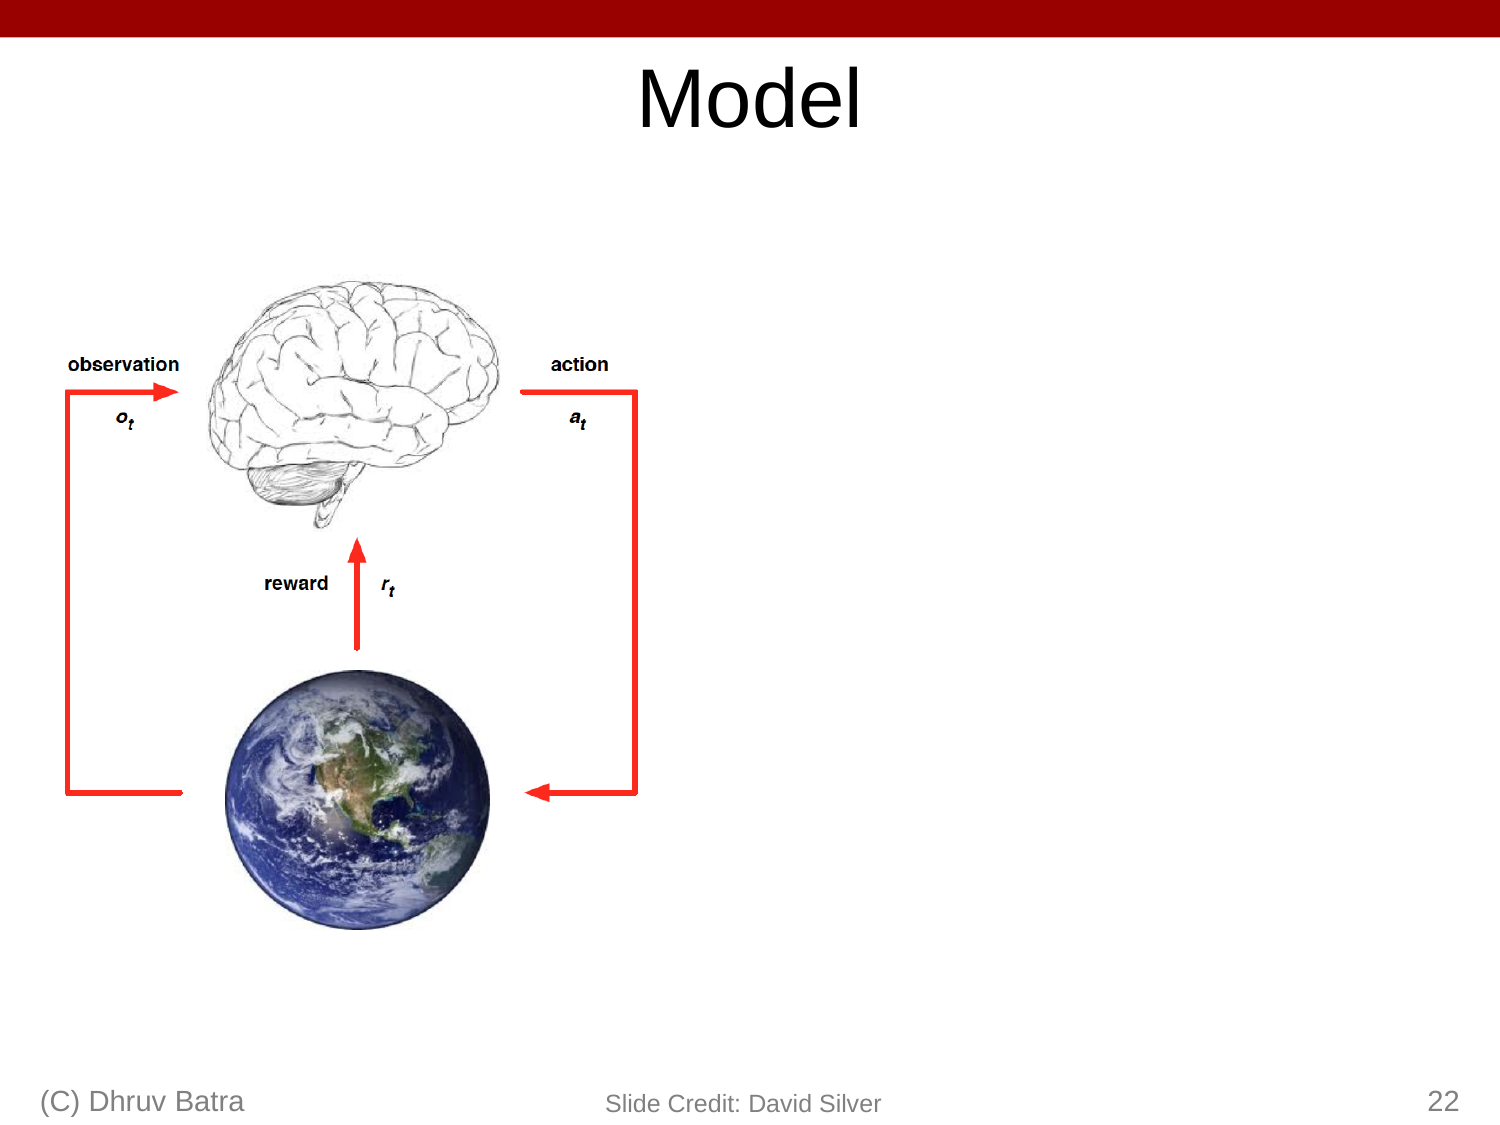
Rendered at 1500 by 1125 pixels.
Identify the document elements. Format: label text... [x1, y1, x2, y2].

slide_number 22 [1188, 1049, 1476, 1125]
picture [0, 227, 688, 963]
footer (C) Dhruv Batra [24, 1049, 299, 1125]
title Model [112, 37, 1388, 151]
text_box Slide Credit: David Silver [299, 1049, 1188, 1125]
